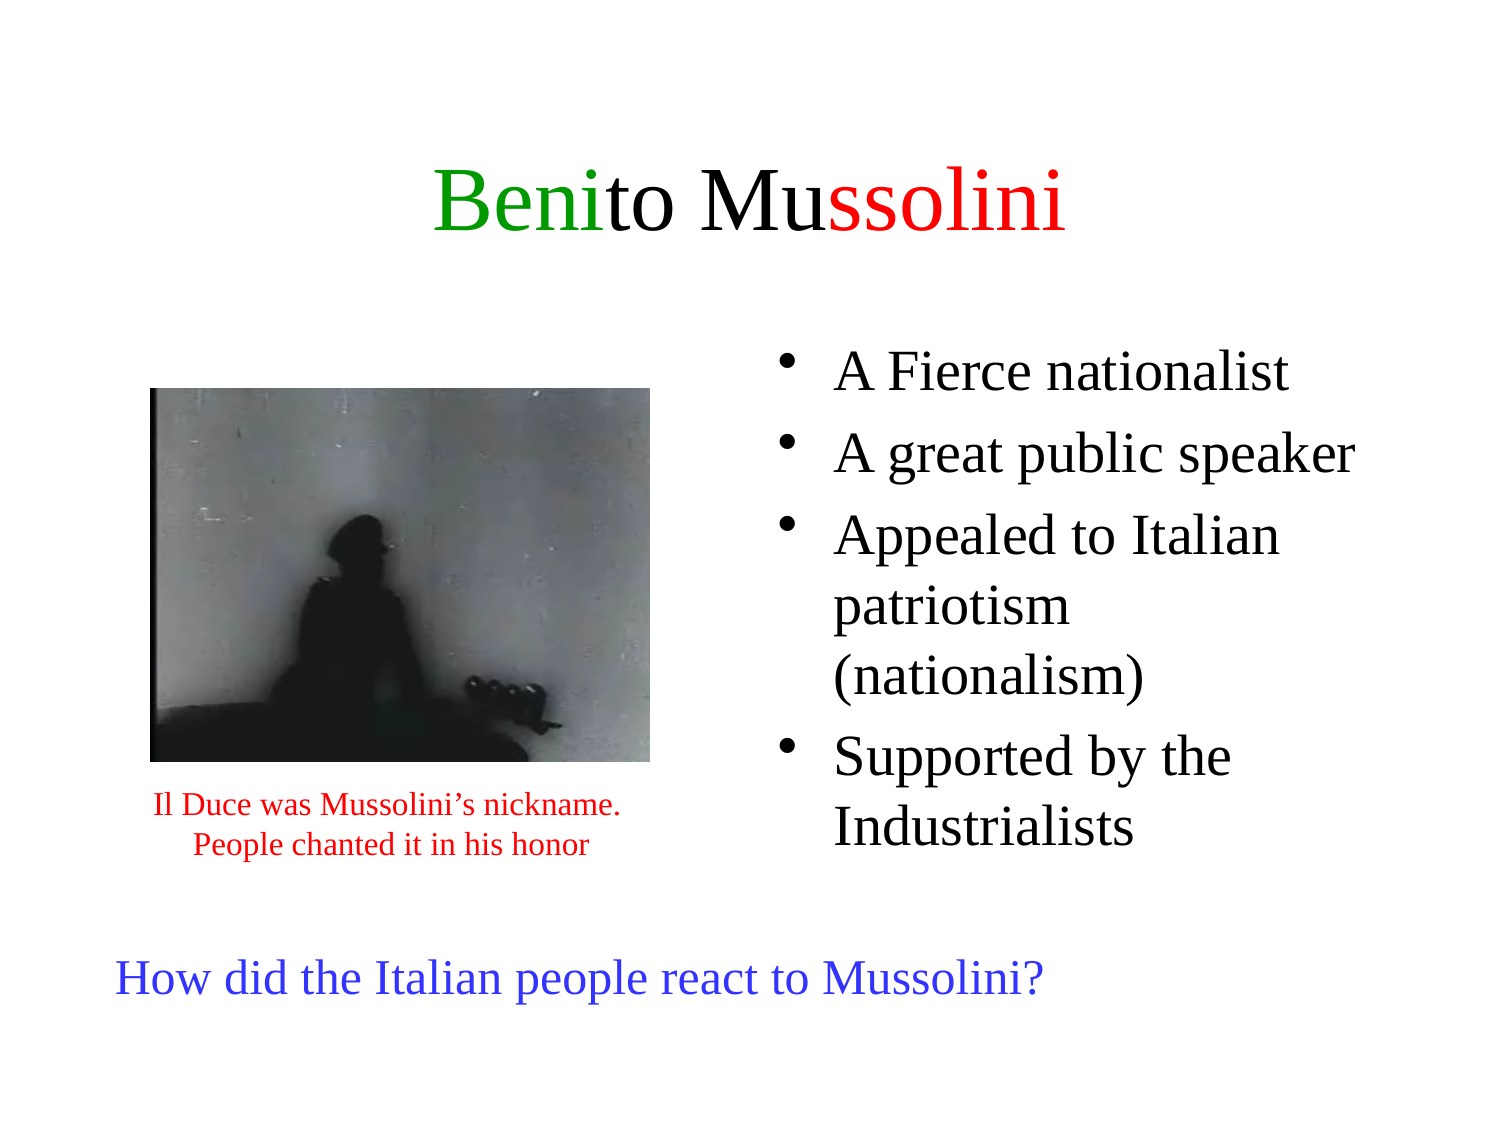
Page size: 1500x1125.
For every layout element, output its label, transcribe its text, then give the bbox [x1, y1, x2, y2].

text_box How did the Italian people react to Mussolini? [99, 937, 1413, 1013]
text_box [149, 387, 650, 763]
text_box Il Duce was Mussolini’s nickname. People chanted it in his honor [137, 774, 638, 927]
title Benito Mussolini [112, 99, 1388, 288]
list A Fierce nationalist A great public speaker Appealed to Italian patriotism (nationalism) Supported by the Industrialists [762, 324, 1388, 937]
